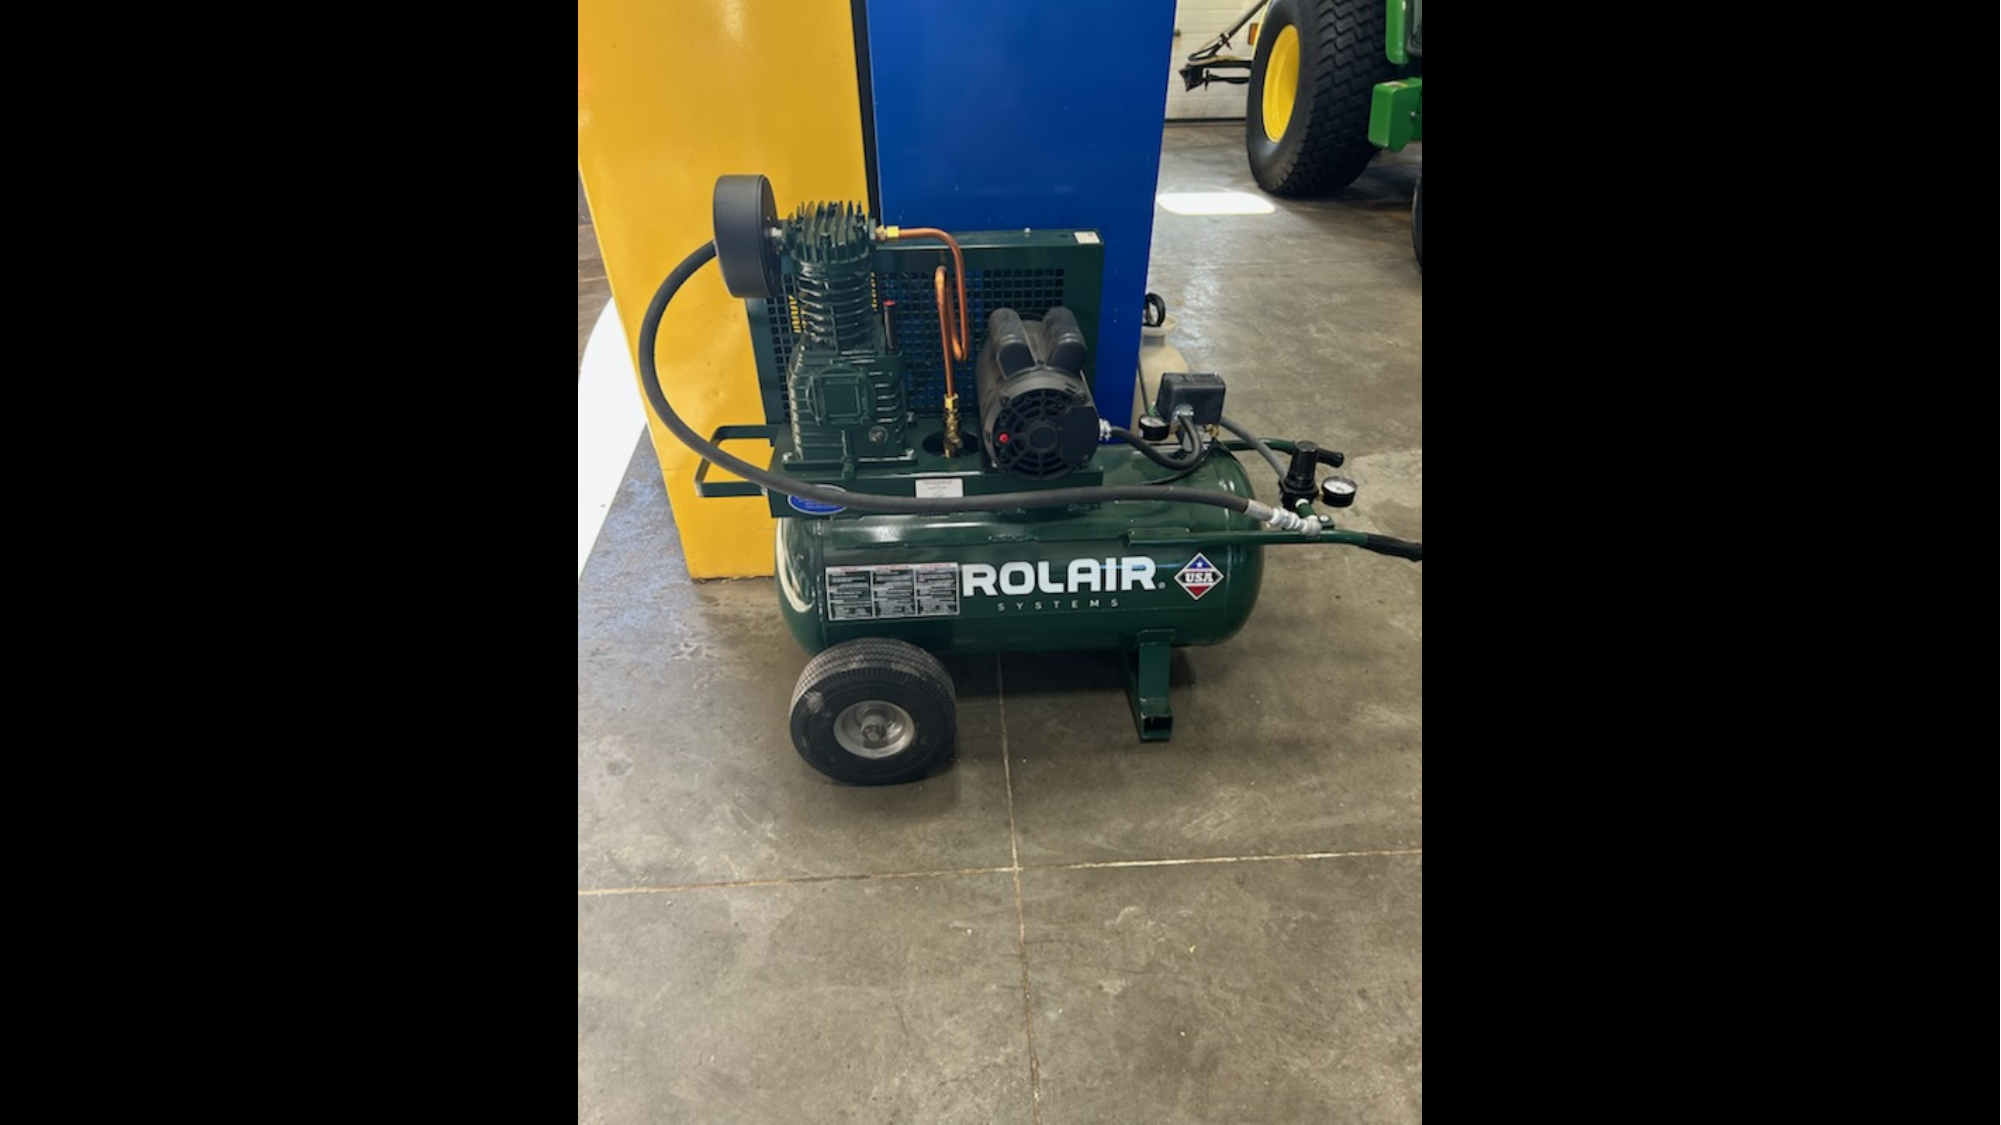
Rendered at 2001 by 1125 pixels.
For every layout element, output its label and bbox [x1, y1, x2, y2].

picture [578, 0, 1422, 1125]
